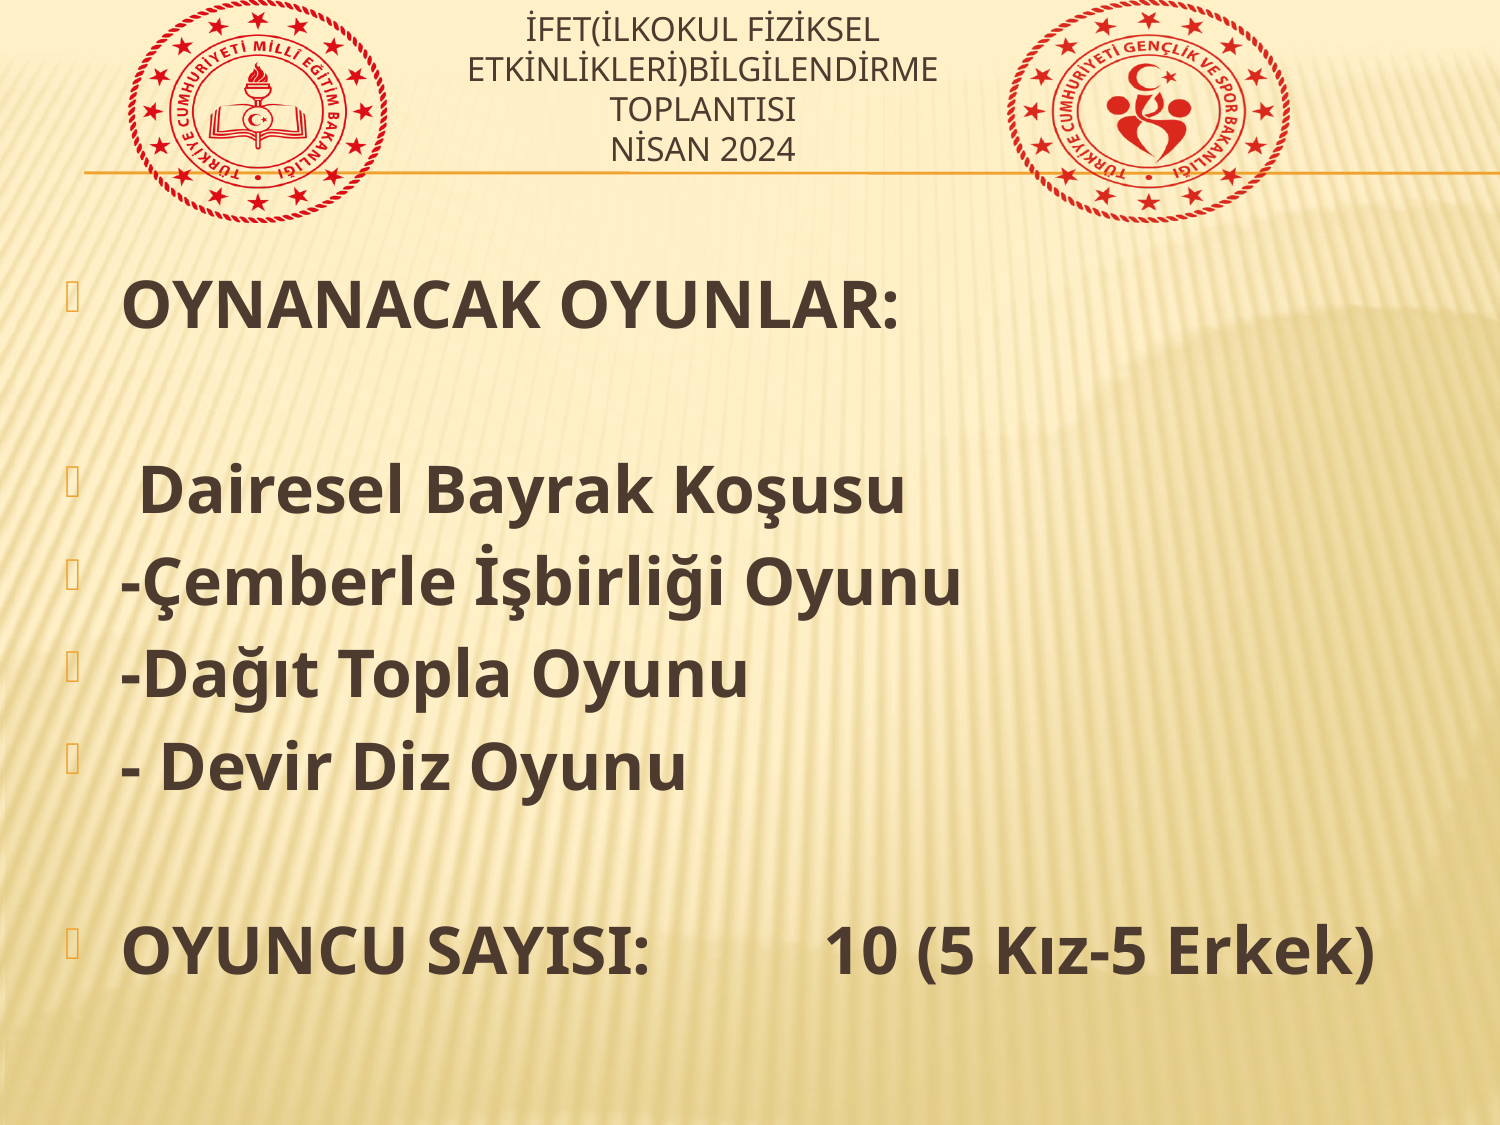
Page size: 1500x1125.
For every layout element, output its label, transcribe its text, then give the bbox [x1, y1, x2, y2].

list OYNANACAK OYUNLAR: Dairesel Bayrak Koşusu -Çemberle İşbirliği Oyunu -Dağıt Topla Oyunu - Devir Diz Oyunu OYUNCU SAYISI: 10 (5 Kız-5 Erkek) [50, 254, 1475, 998]
picture [1007, 0, 1290, 223]
title İFET(İLKOKUL FİZİKSEL ETKİNLİKLERİ)BİLGİLENDİRME TOPLANTISI NİSAN 2024 [398, 0, 1004, 176]
picture [128, 0, 387, 223]
